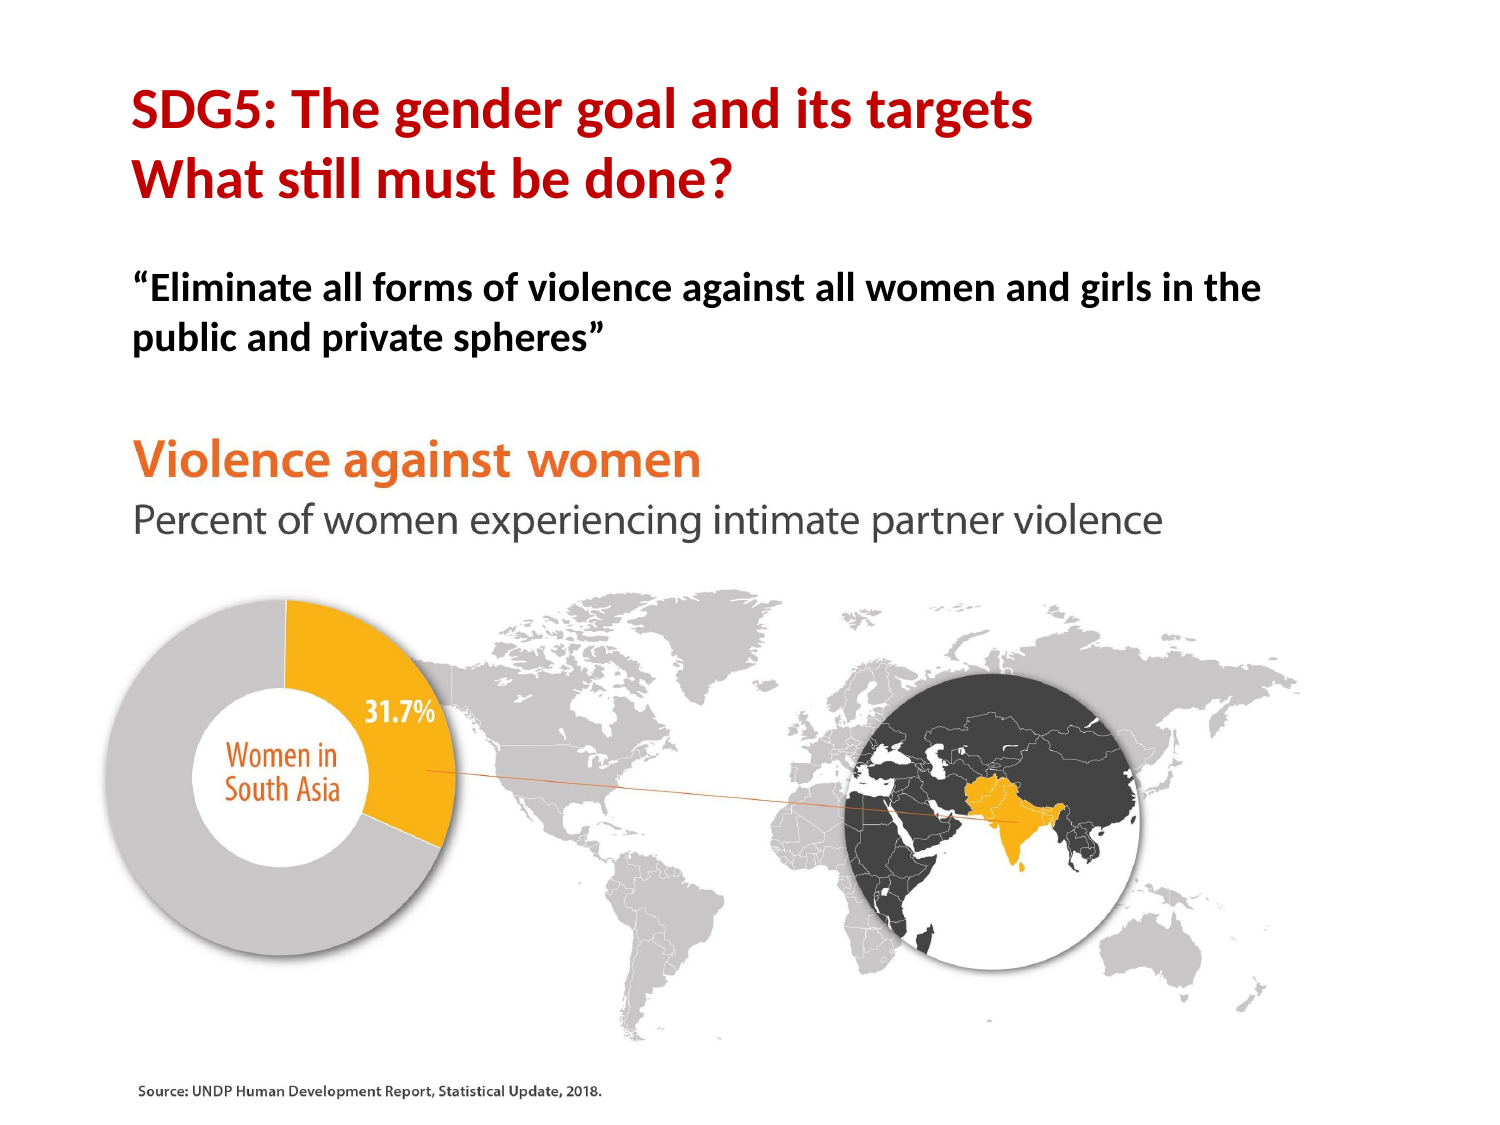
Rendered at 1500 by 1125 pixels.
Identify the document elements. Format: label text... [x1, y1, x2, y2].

title SDG5: The gender goal and its targets What still must be done? “Eliminate all forms of violence against all women and girls in the public and private spheres” [131, 70, 1299, 361]
picture [17, 363, 1378, 1125]
